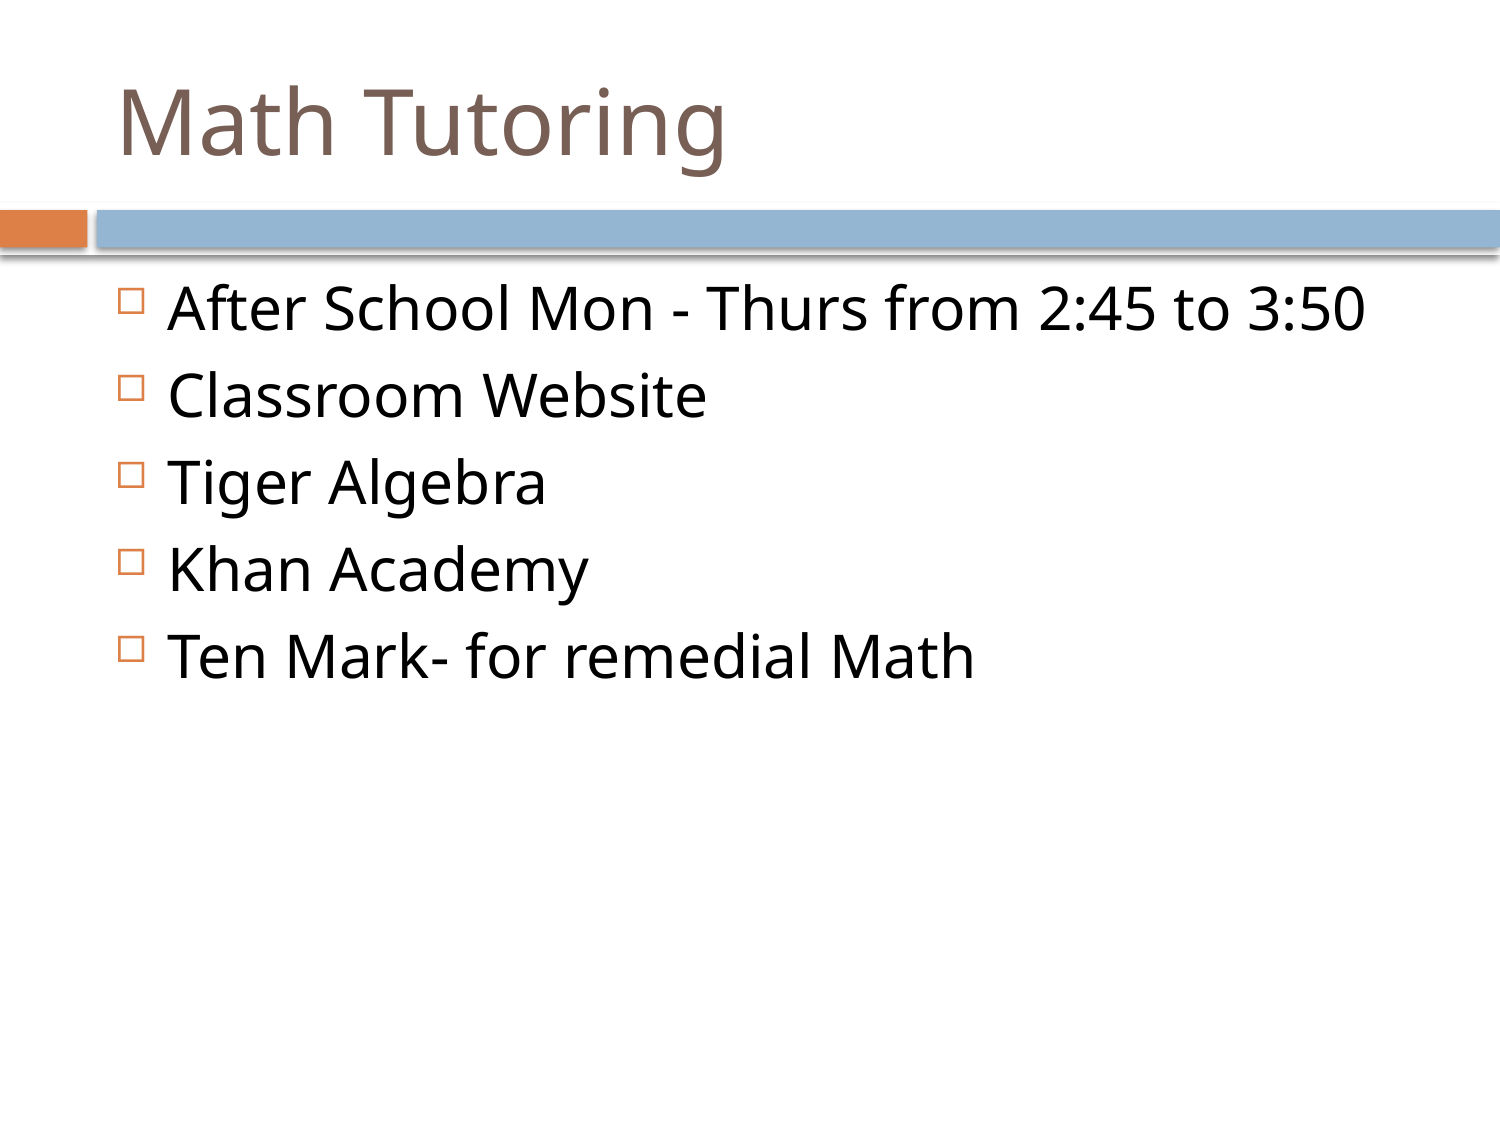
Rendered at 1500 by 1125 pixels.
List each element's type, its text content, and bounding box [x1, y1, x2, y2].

title Math Tutoring [100, 37, 1438, 200]
list After School Mon - Thurs from 2:45 to 3:50 Classroom Website Tiger Algebra Khan Academy Ten Mark- for remedial Math [100, 262, 1438, 1000]
